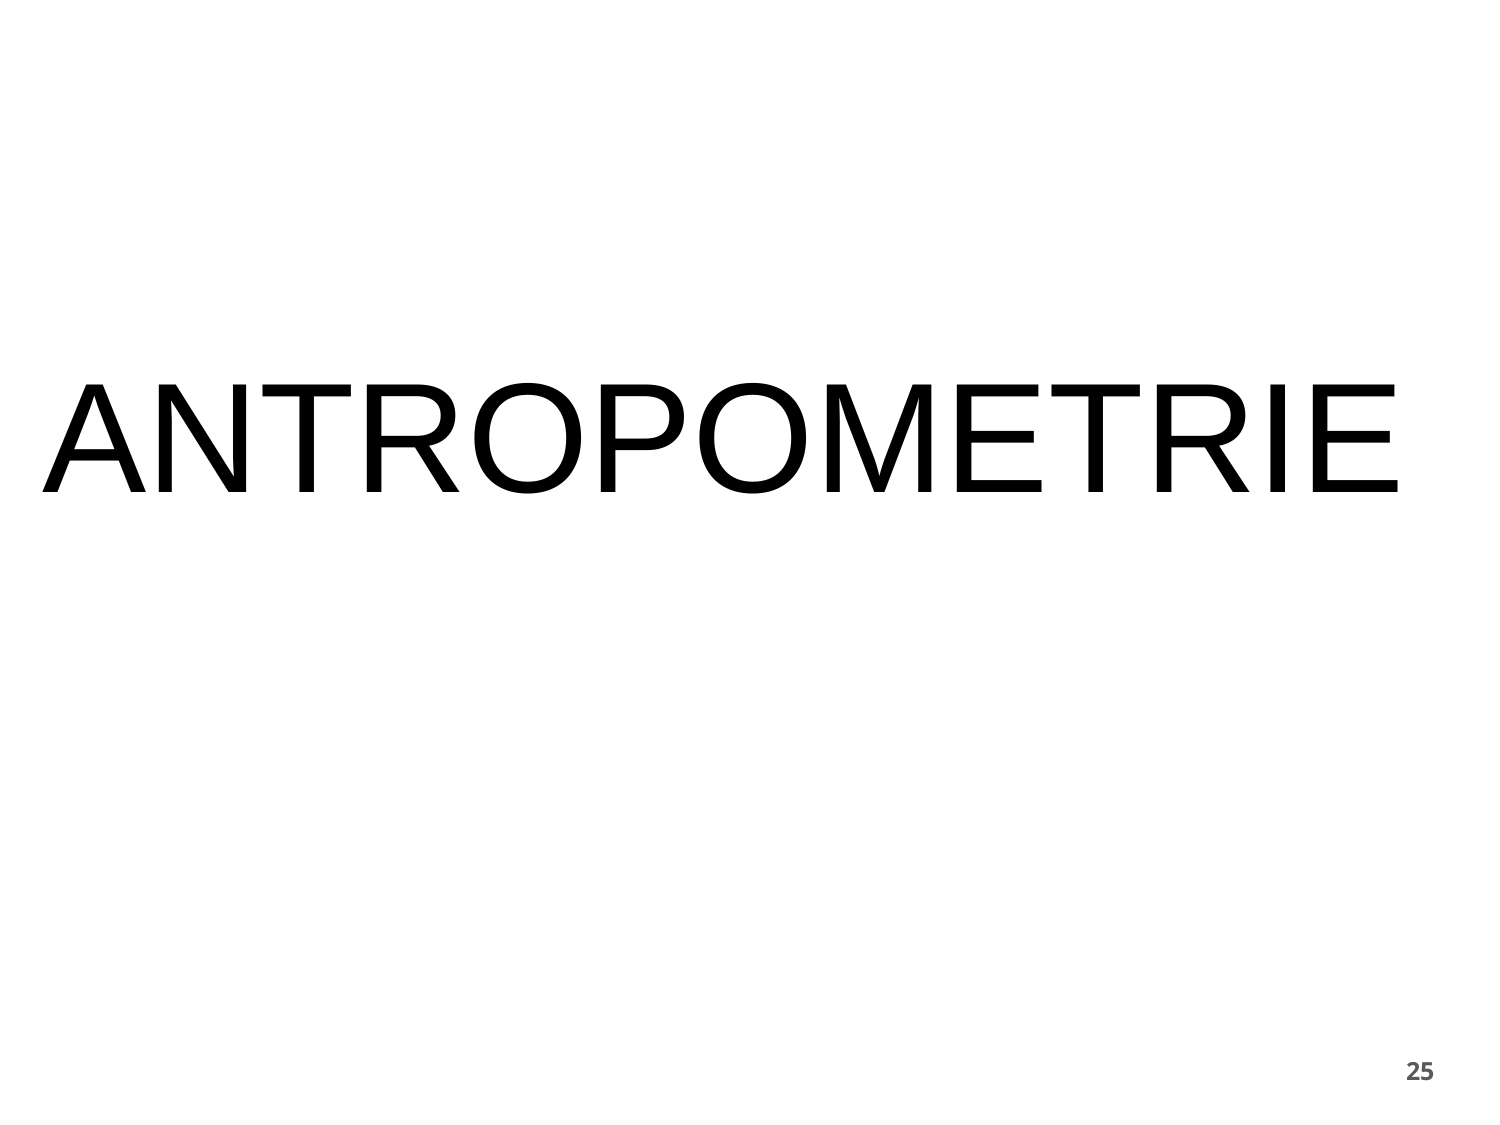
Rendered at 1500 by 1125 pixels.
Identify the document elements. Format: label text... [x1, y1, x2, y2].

text_box ANTROPOMETRIE [27, 350, 1500, 913]
text_box 25 [1401, 1042, 1494, 1103]
